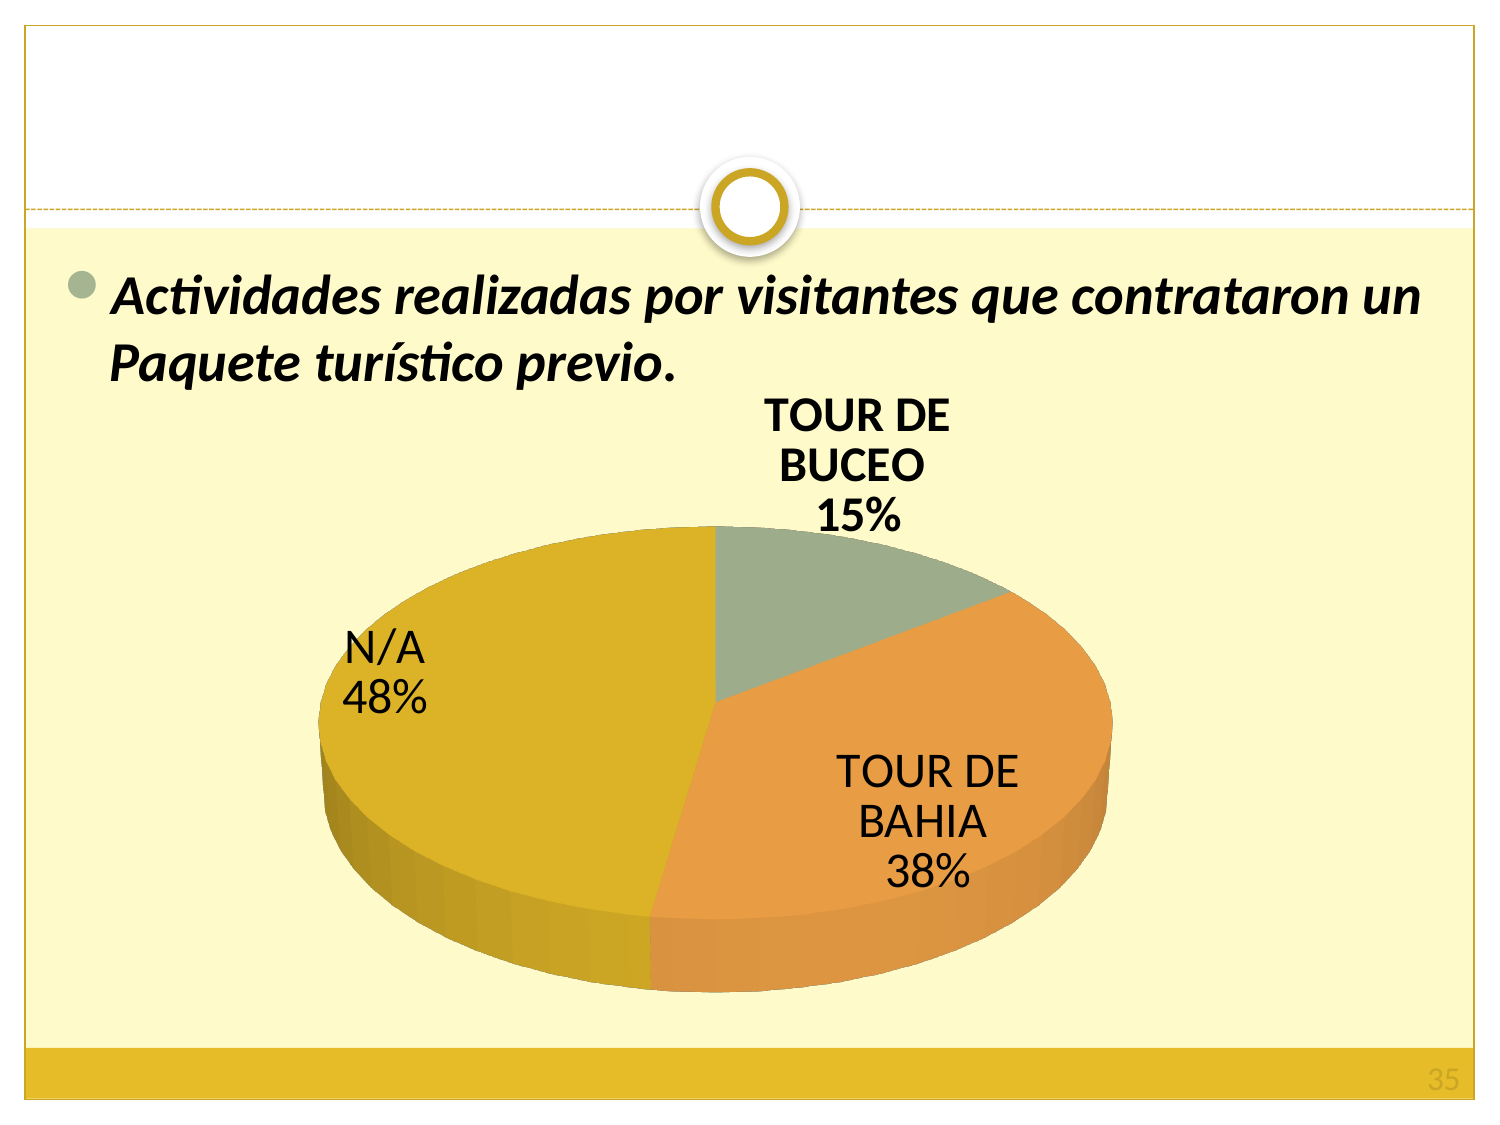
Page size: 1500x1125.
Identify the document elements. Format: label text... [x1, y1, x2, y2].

chart [123, 373, 1436, 1083]
slide_number 35 [1406, 1040, 1482, 1114]
list Actividades realizadas por visitantes que contrataron un Paquete turístico previo. [49, 250, 1445, 1001]
